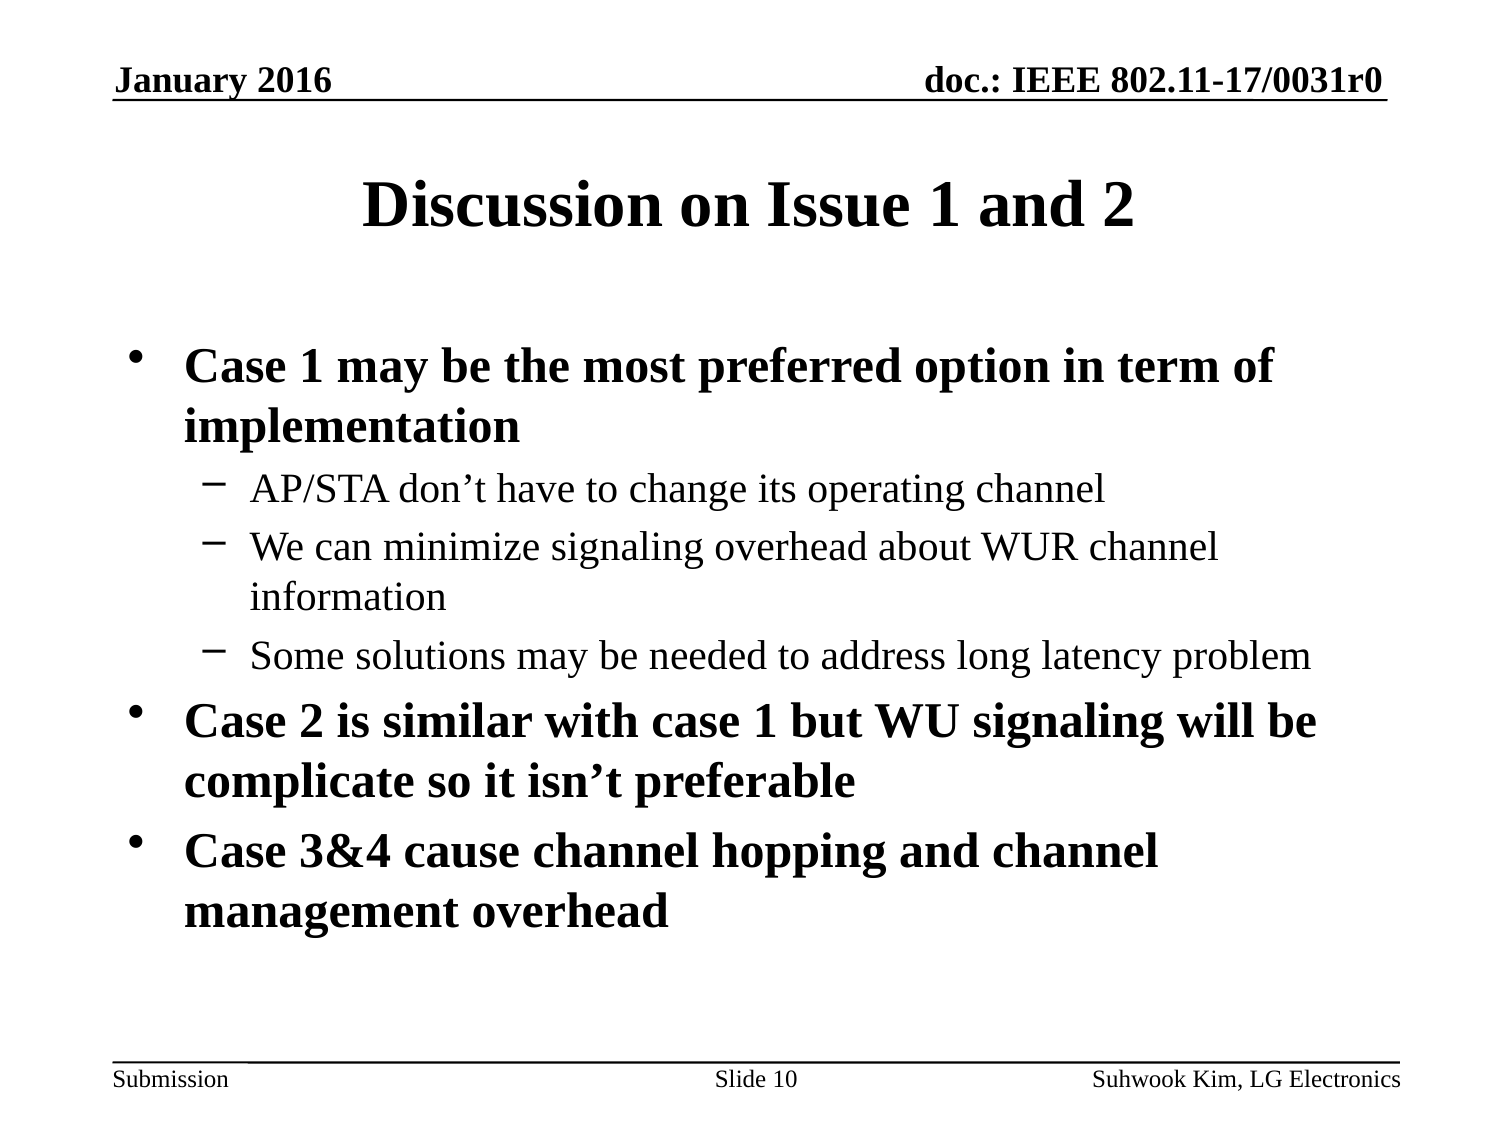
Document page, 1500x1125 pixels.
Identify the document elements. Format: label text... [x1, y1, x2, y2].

title Discussion on Issue 1 and 2 [112, 112, 1388, 288]
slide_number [114, 54, 335, 101]
slide_number Slide 10 [712, 1061, 800, 1093]
footer Suhwook Kim, LG Electronics [1088, 1061, 1402, 1093]
list Case 1 may be the most preferred option in term of implementation AP/STA don’t have to change its operating channel We can minimize signaling overhead about WUR channel information Some solutions may be needed to address long latency problem Case 2 is similar with case 1 but WU signaling will be complicate so it isn’t preferable Case 3&4 cause channel hopping and channel management overhead [112, 324, 1388, 1001]
